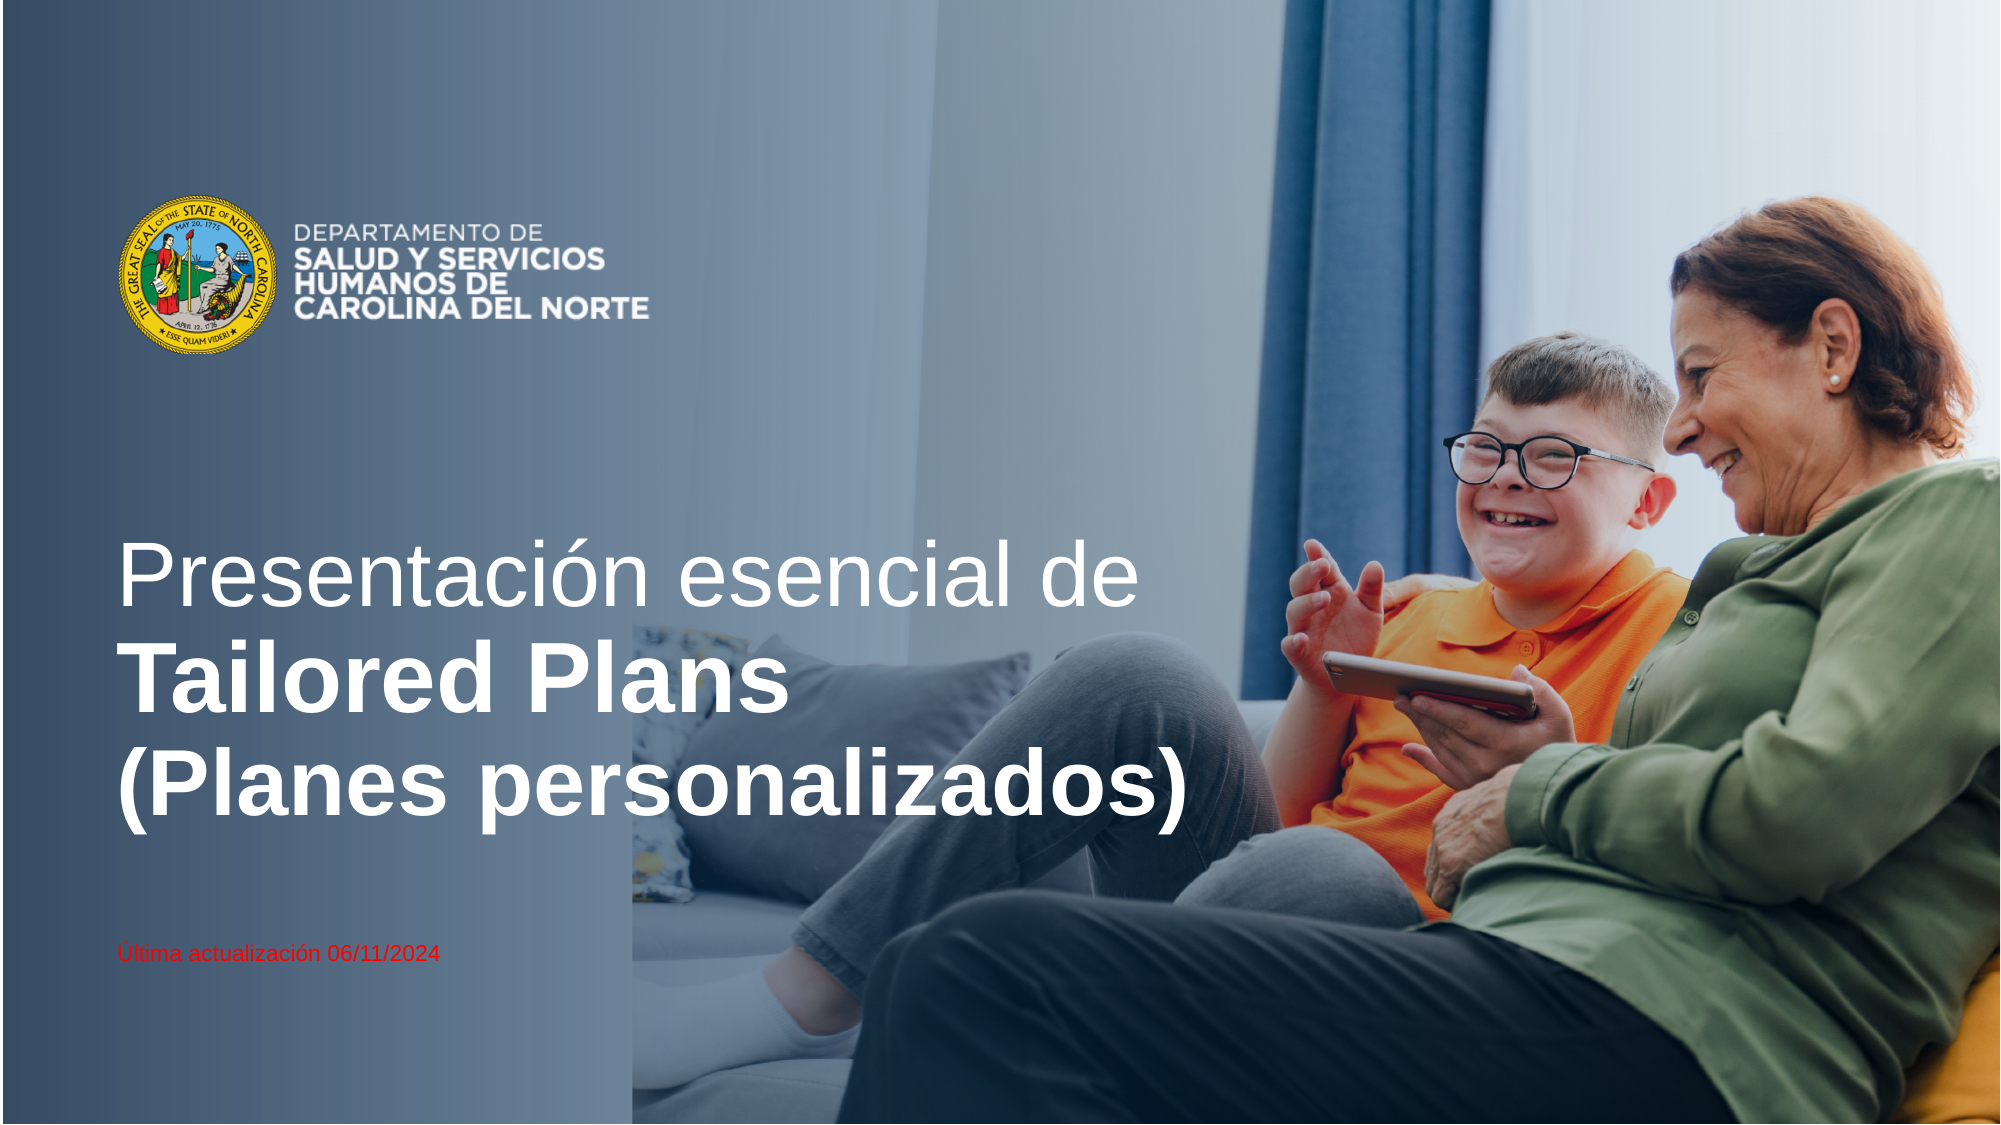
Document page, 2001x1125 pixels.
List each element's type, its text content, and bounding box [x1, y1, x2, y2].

text_box [3, 0, 2000, 1125]
picture [632, 0, 2001, 1124]
text_box Última actualización 06/11/2024 [102, 914, 632, 995]
title Presentación esencial de Tailored Plans (Planes personalizados) [101, 448, 632, 915]
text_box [118, 194, 677, 355]
